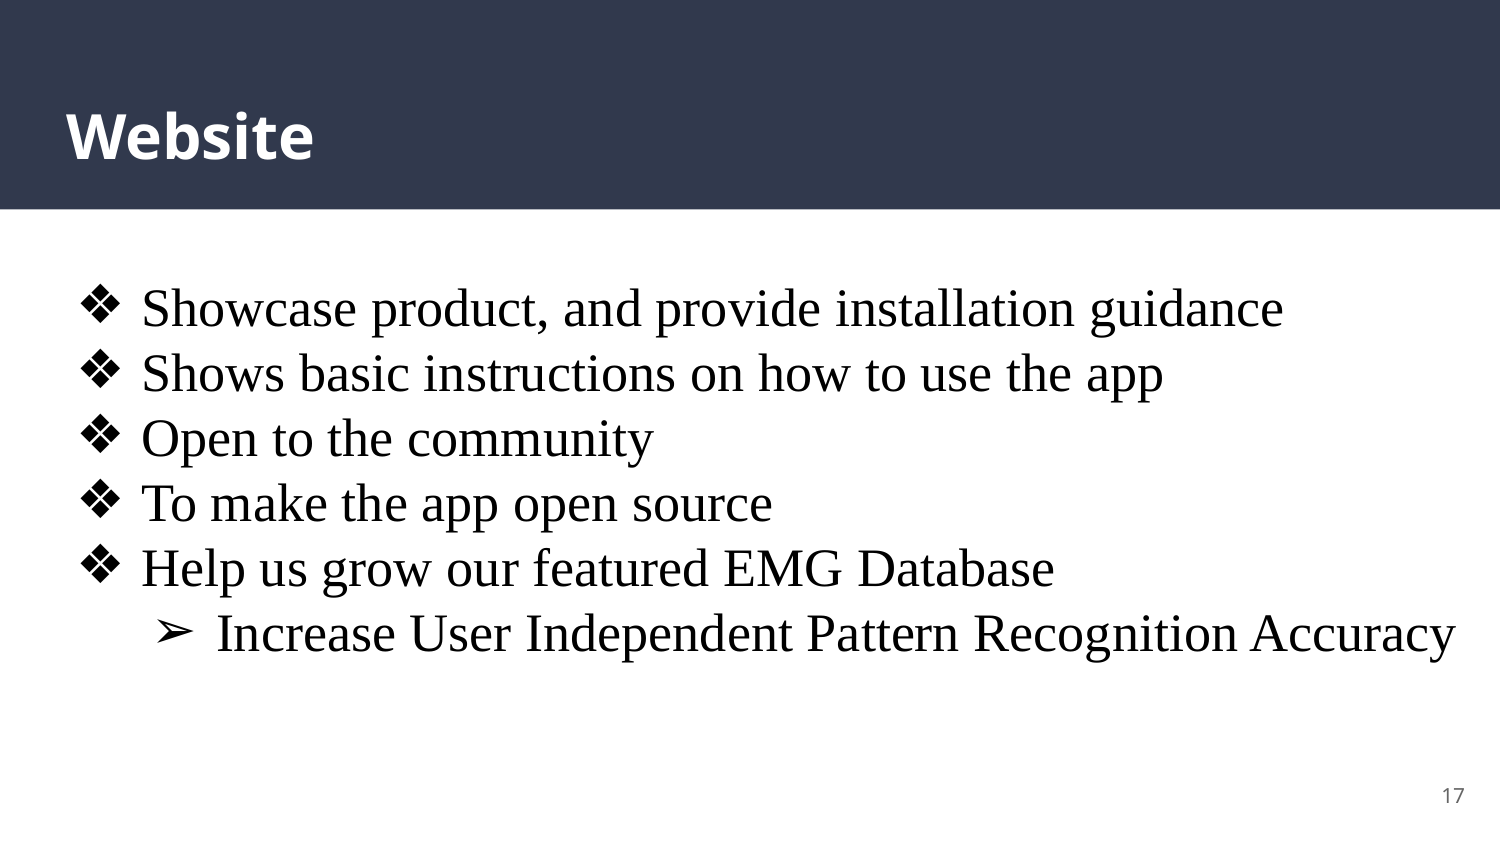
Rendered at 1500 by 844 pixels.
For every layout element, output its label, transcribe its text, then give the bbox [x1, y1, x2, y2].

slide_number ‹#› [1389, 764, 1480, 830]
title Website [51, 82, 1449, 185]
text_box Showcase product, and provide installation guidance Shows basic instructions on how to use the app Open to the community To make the app open source Help us grow our featured EMG Database Increase User Independent Pattern Recognition Accuracy [51, 257, 1500, 785]
